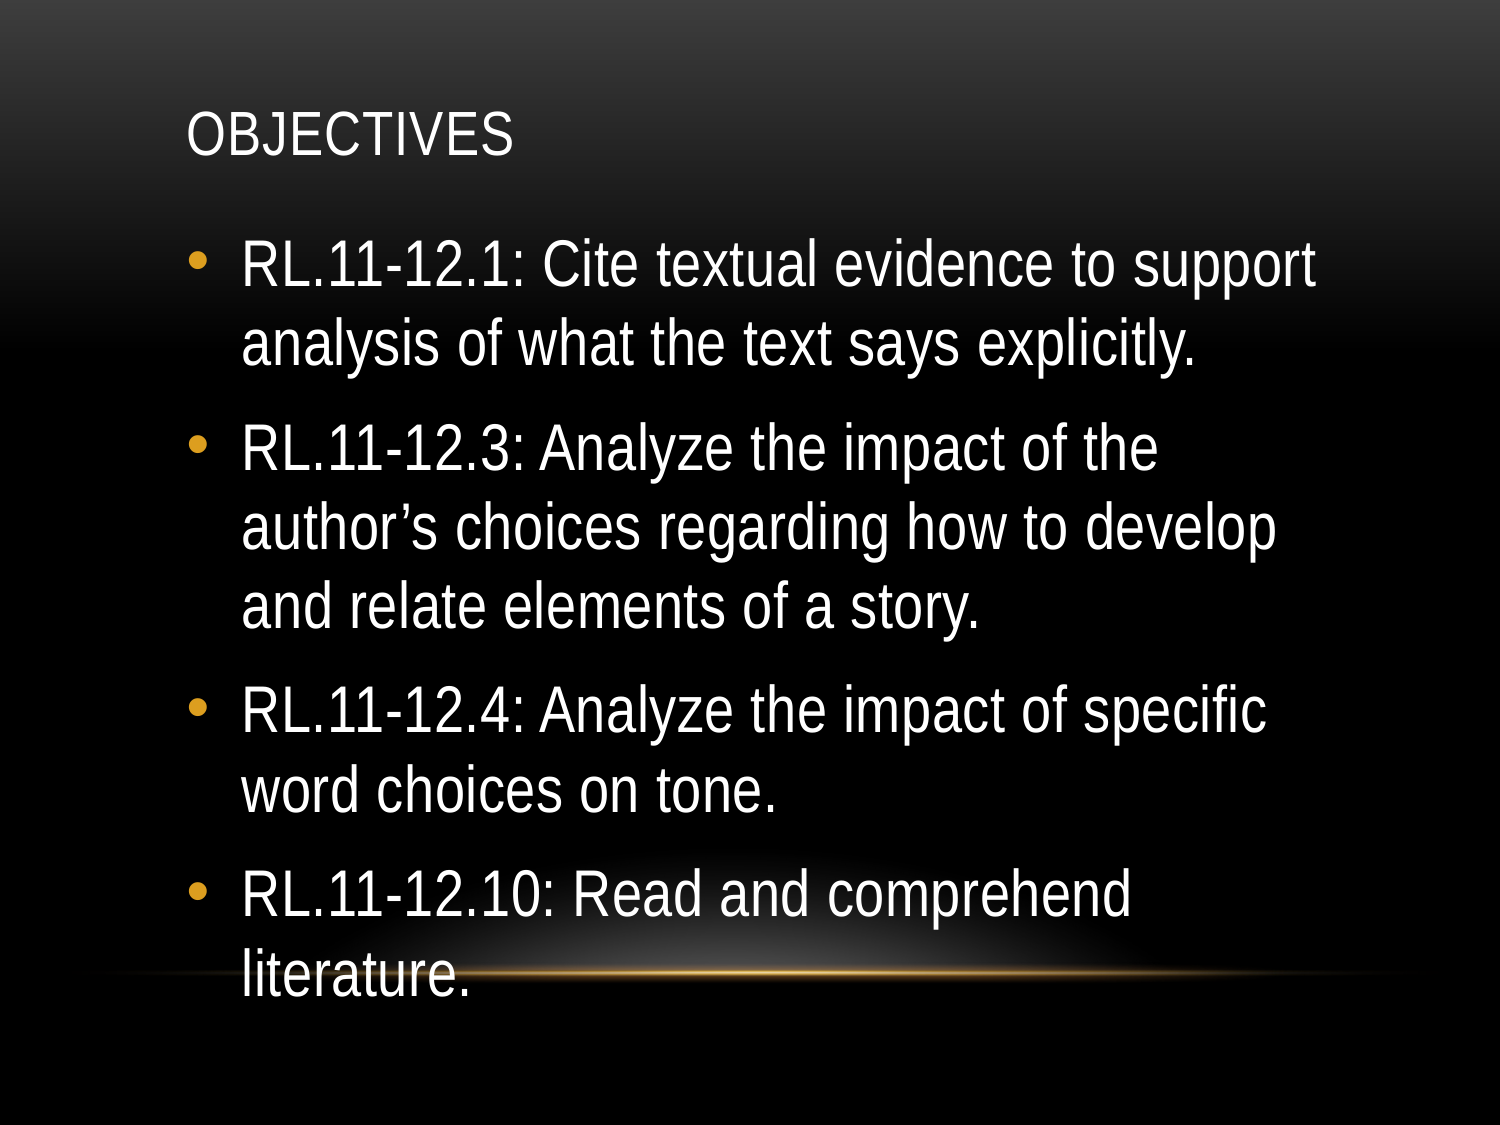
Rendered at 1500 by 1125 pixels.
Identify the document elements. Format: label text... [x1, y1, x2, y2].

list RL.11-12.1: Cite textual evidence to support analysis of what the text says explicitly. RL.11-12.3: Analyze the impact of the author’s choices regarding how to develop and relate elements of a story. RL.11-12.4: Analyze the impact of specific word choices on tone. RL.11-12.10: Read and comprehend literature. [171, 212, 1375, 1025]
picture [0, 0, 1500, 1125]
title Objectives [171, 62, 1324, 175]
